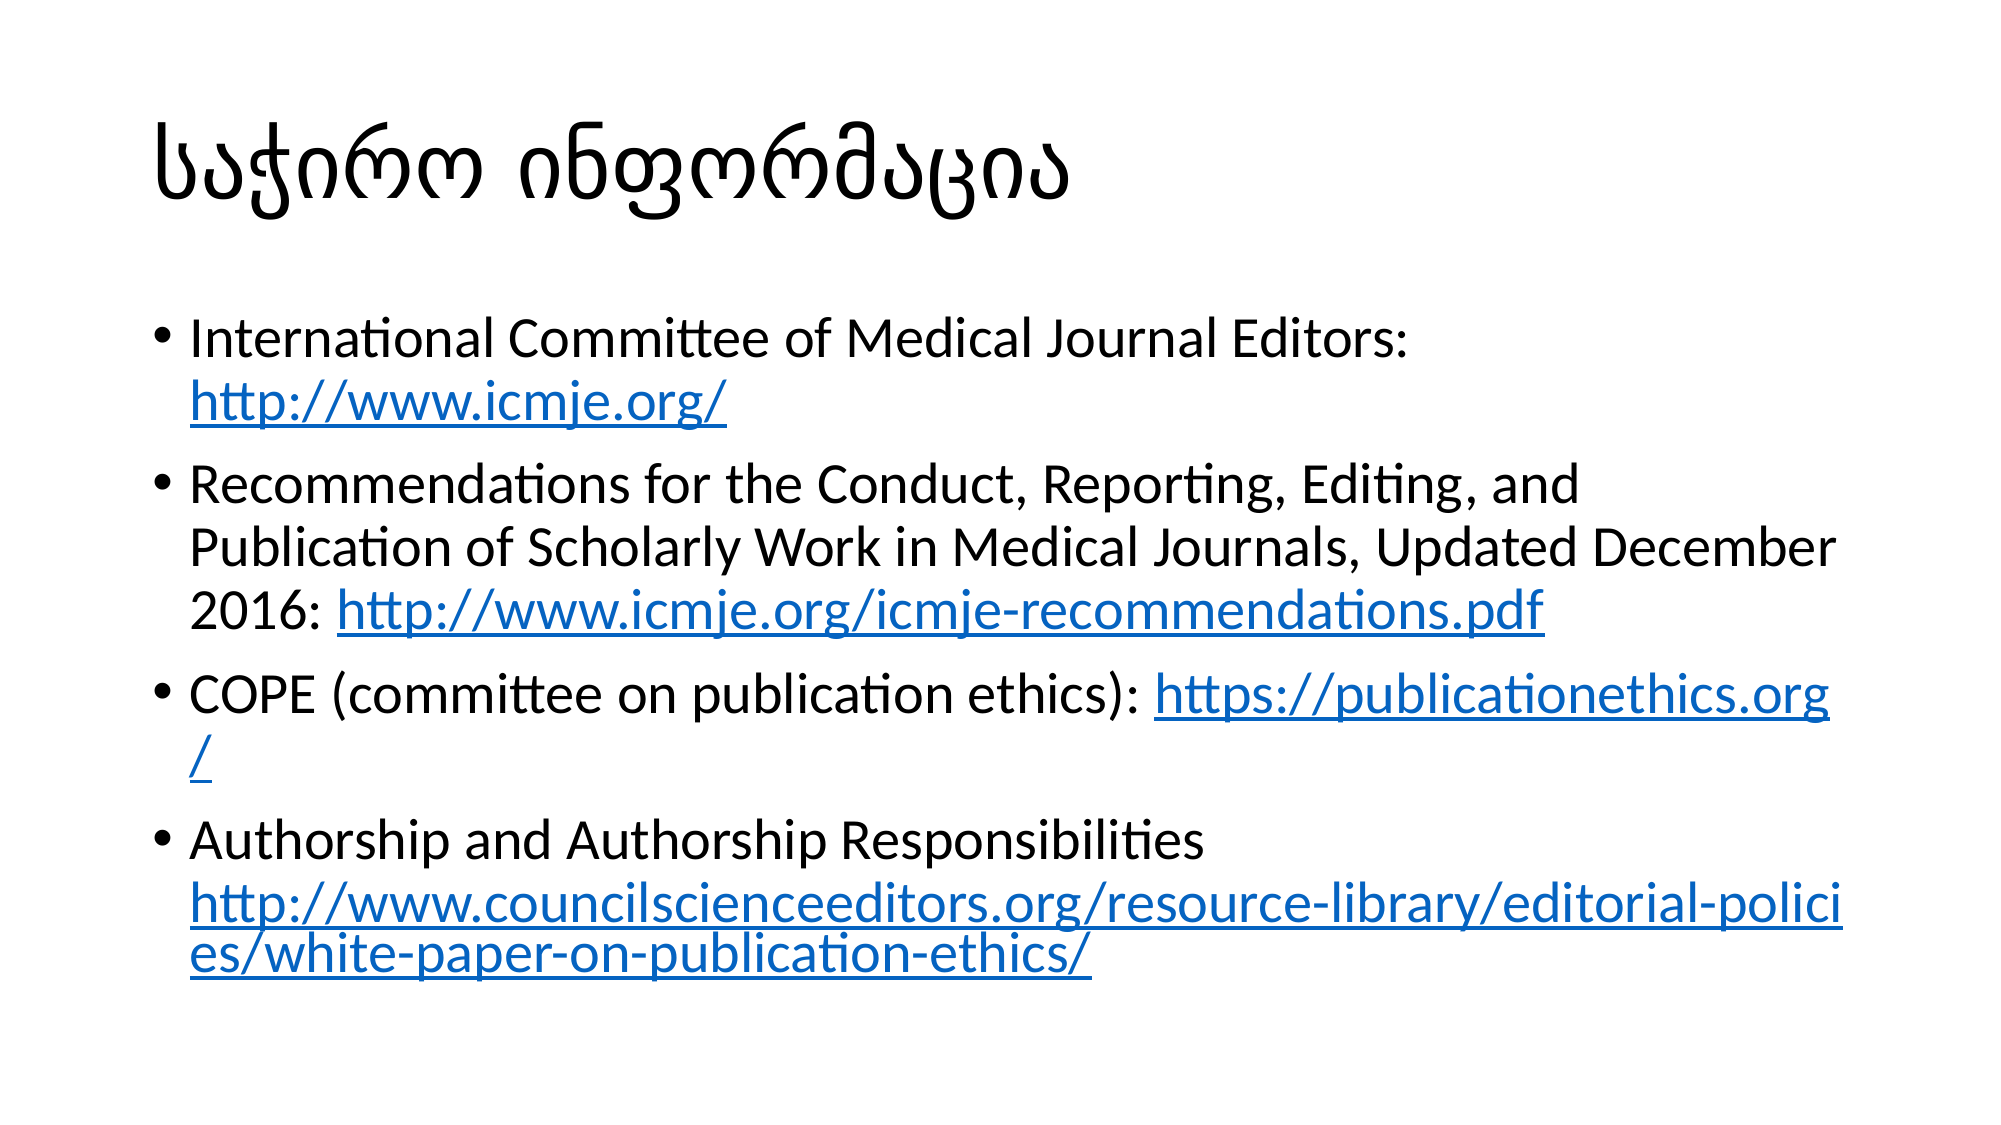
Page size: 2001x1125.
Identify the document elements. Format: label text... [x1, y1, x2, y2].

title საჭირო ინფორმაცია [137, 59, 1863, 278]
list International Committee of Medical Journal Editors: http://www.icmje.org/ Recommendations for the Conduct, Reporting, Editing, and Publication of Scholarly Work in Medical Journals, Updated December 2016: http://www.icmje.org/icmje-recommendations.pdf COPE (committee on publication ethics): https://publicationethics.org/ Authorship and Authorship Responsibilities http://www.councilscienceeditors.org/resource-library/editorial-policies/white-paper-on-publication-ethics/ [137, 299, 1863, 1014]
